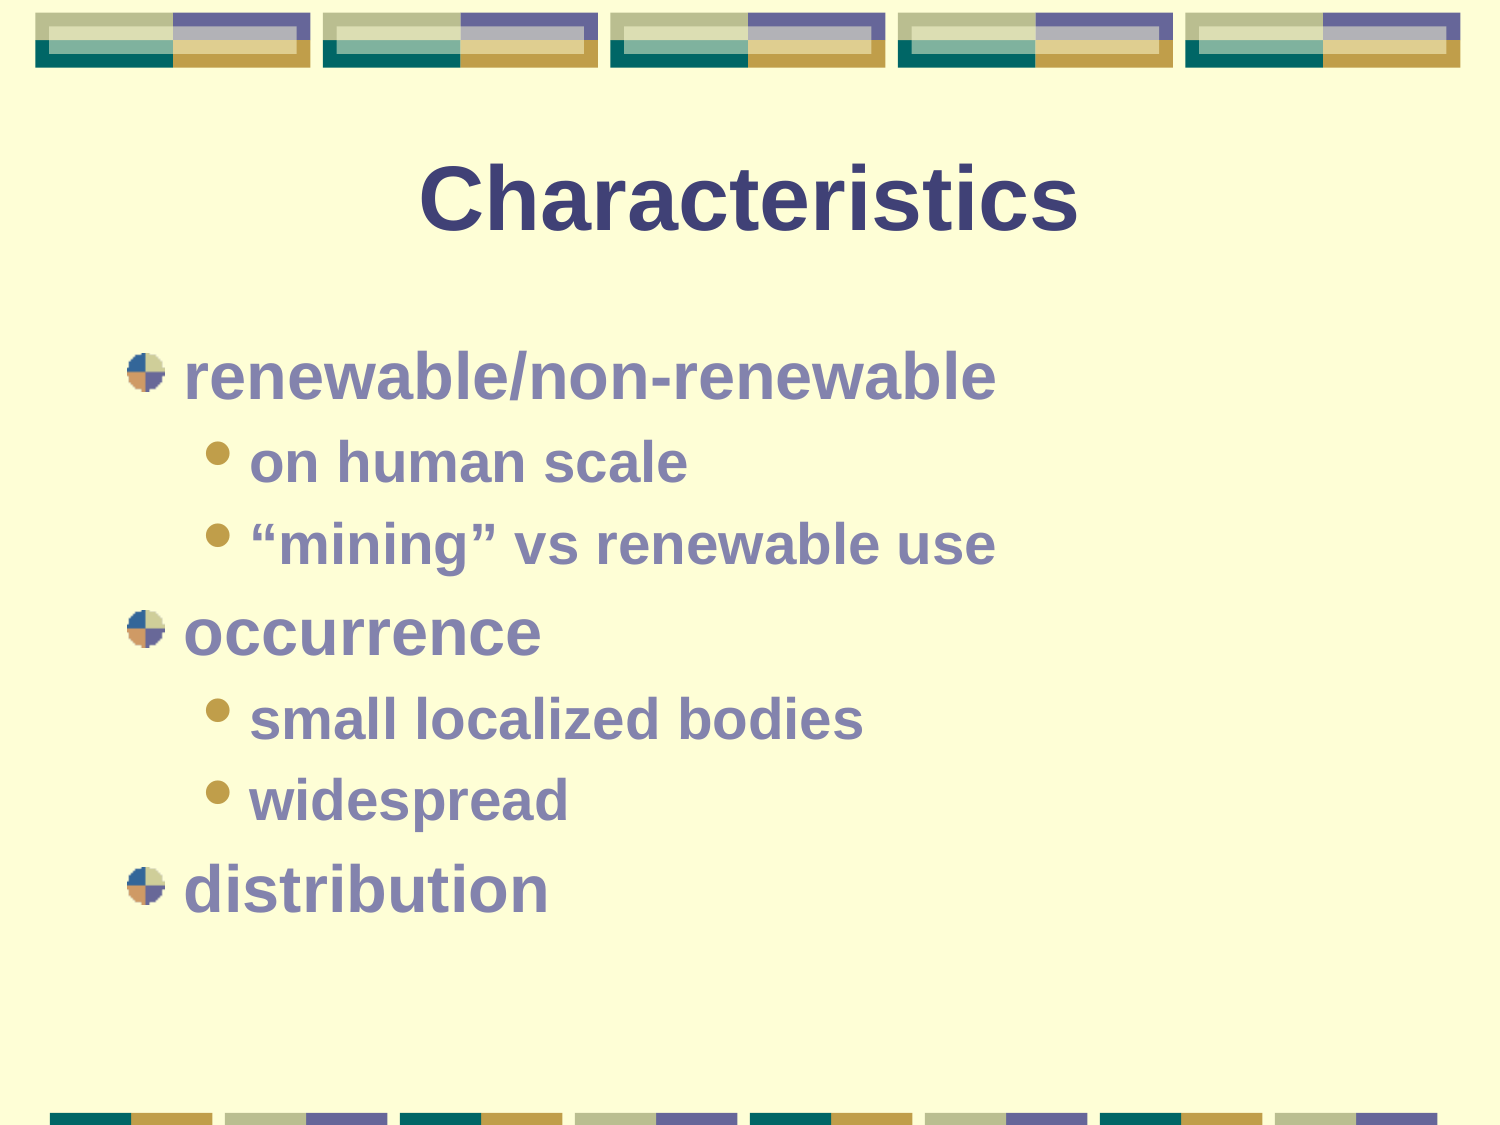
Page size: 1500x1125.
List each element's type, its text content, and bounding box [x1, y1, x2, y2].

list renewable/non-renewable on human scale “mining” vs renewable use occurrence small localized bodies widespread distribution [112, 324, 1388, 1001]
picture [127, 353, 165, 392]
picture [127, 867, 165, 905]
picture [127, 610, 165, 648]
title Characteristics [112, 99, 1388, 288]
